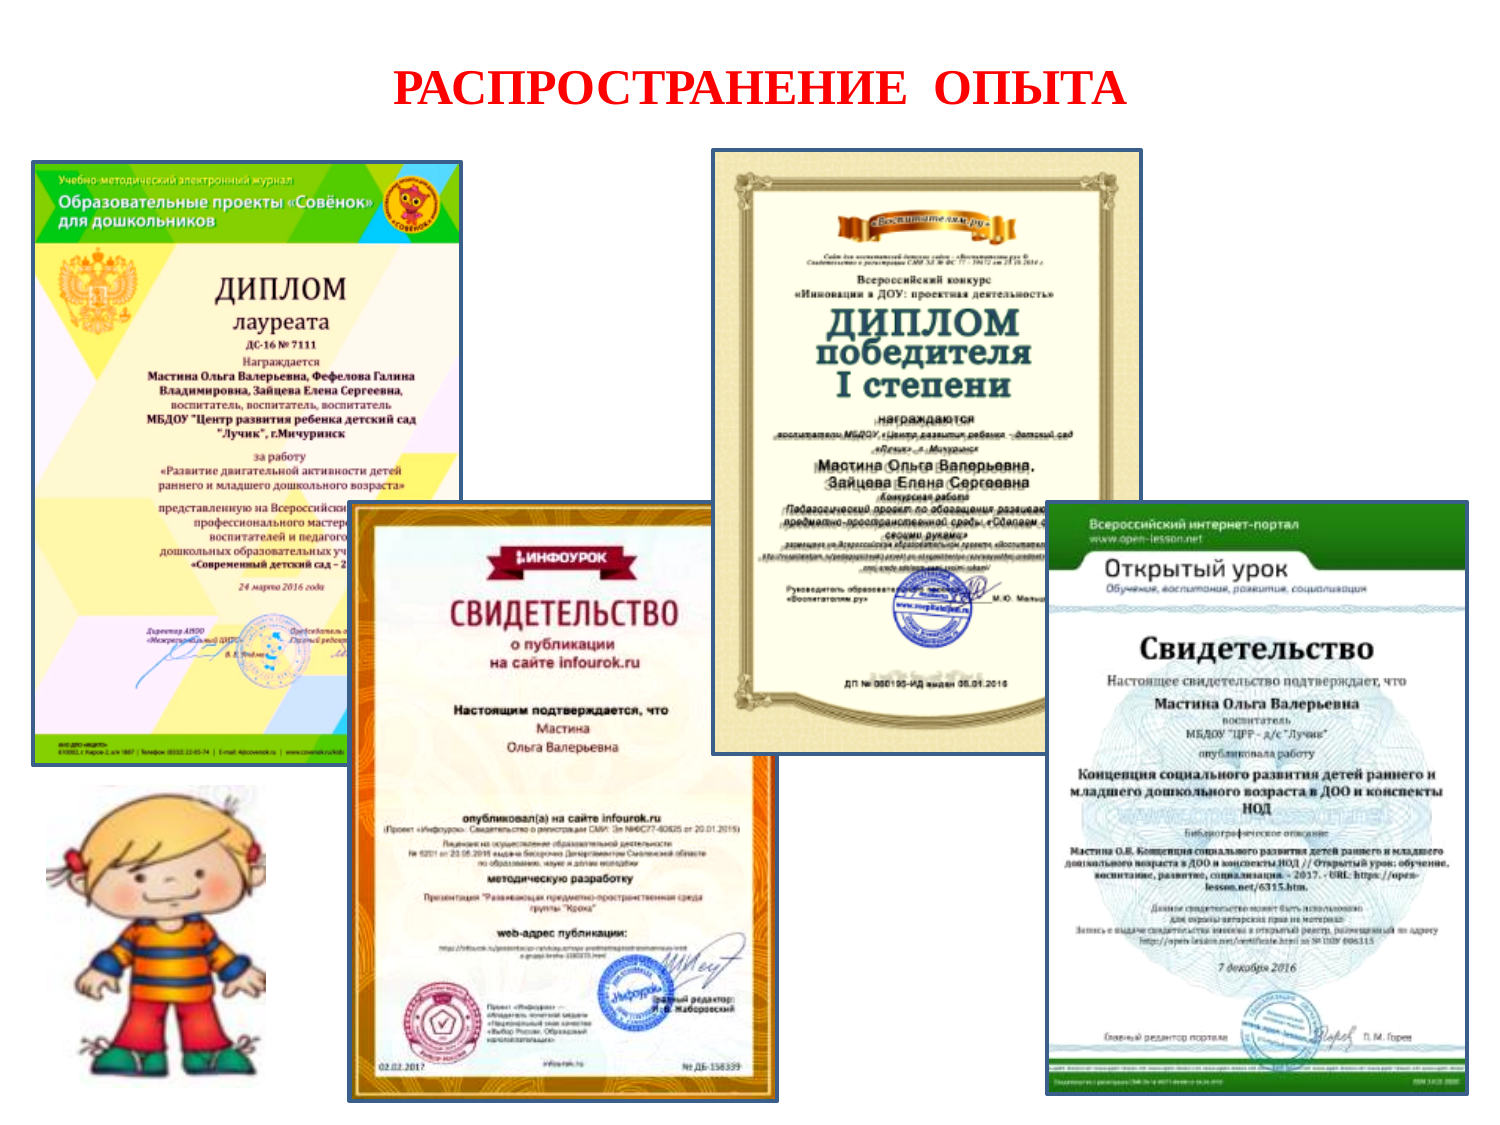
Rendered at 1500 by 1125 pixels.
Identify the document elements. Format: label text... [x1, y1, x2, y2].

text_box РАСПРОСТРАНЕНИЕ ОПЫТА [378, 46, 1143, 122]
picture [34, 152, 1466, 1100]
picture [46, 784, 266, 1089]
